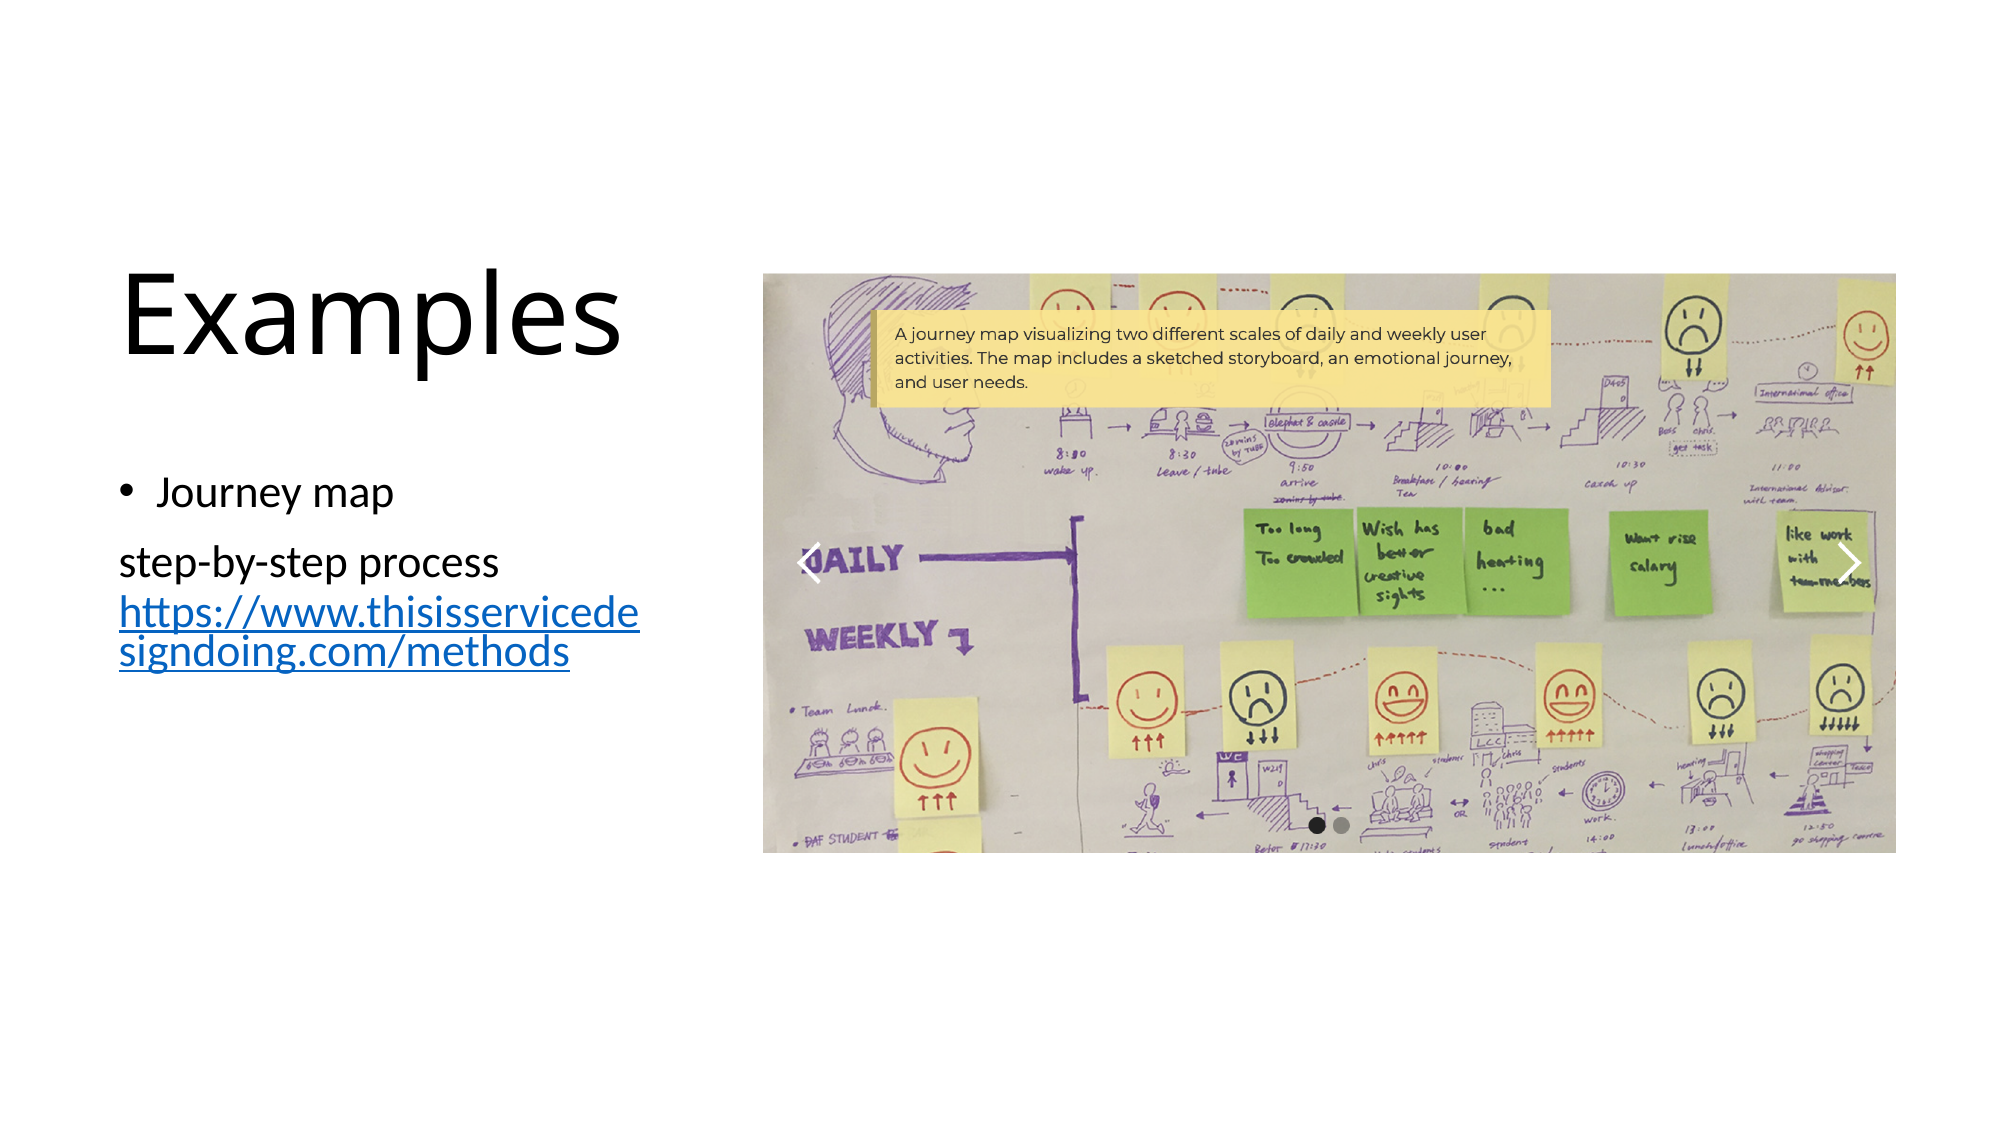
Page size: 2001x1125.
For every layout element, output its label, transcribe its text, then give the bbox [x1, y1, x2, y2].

title Examples [103, 104, 666, 387]
list Journey map step-by-step process https://www.thisisservicedesigndoing.com/methods [103, 460, 666, 1020]
picture [763, 272, 1896, 853]
